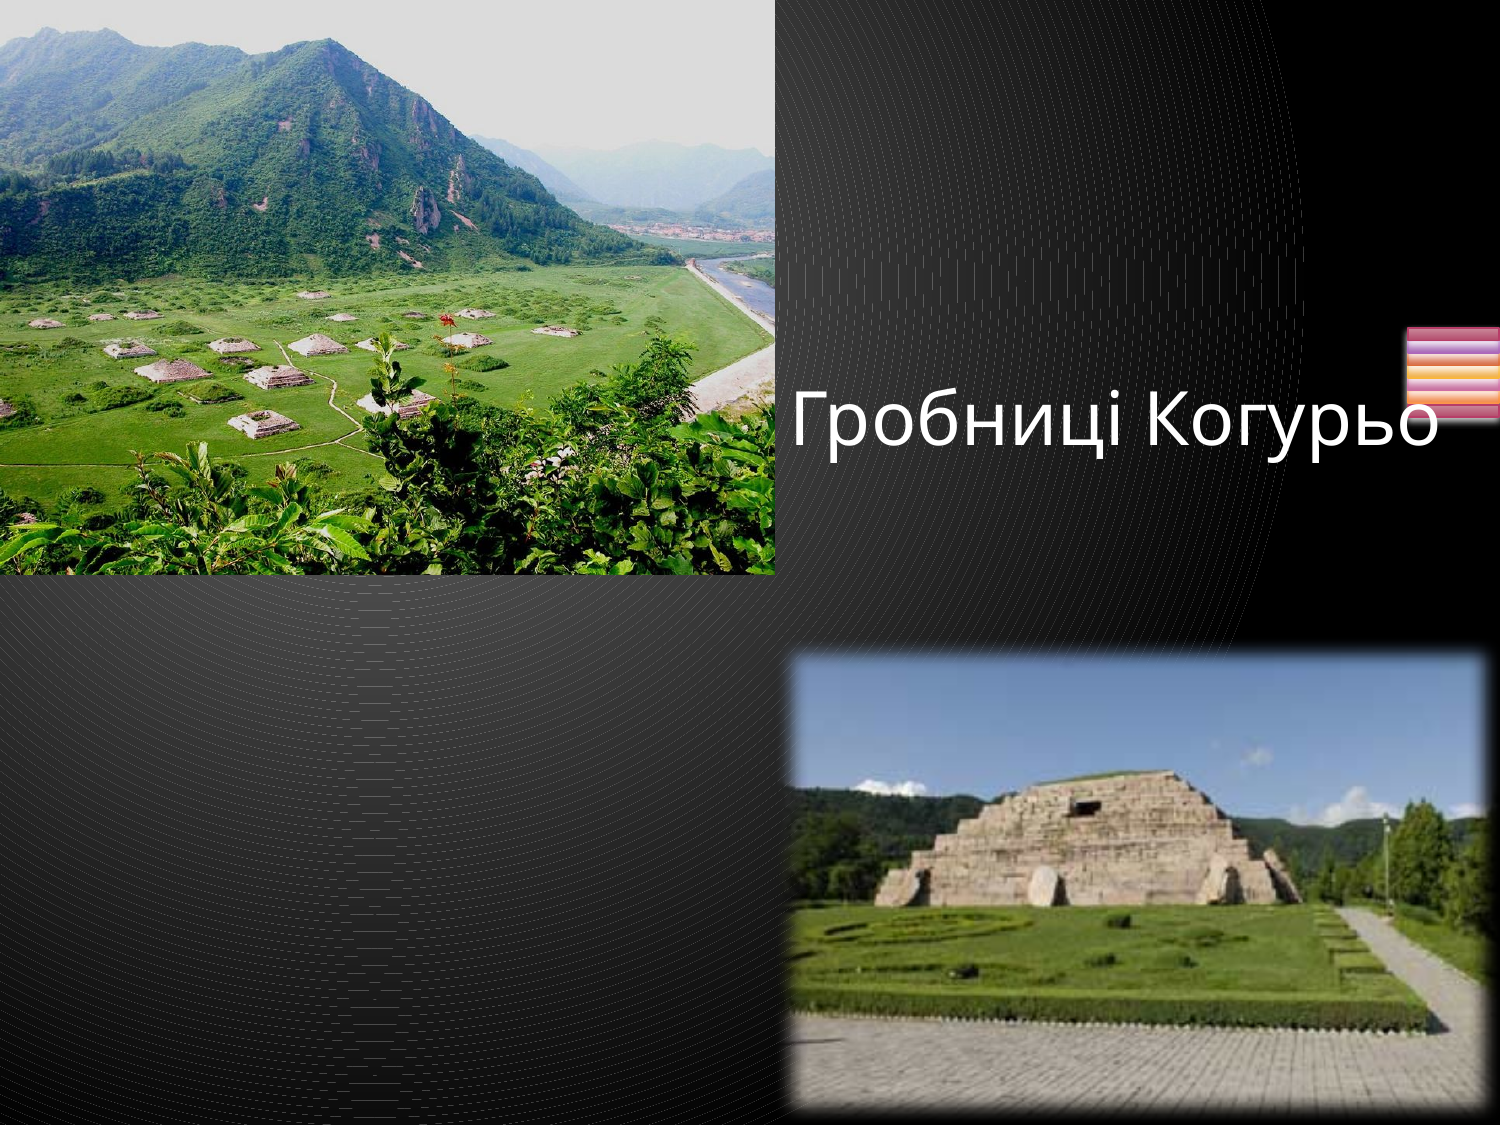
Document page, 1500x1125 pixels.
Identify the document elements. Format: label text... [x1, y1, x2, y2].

picture [774, 635, 1500, 1125]
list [0, 0, 776, 575]
title Гробниці Когурьо [780, 267, 1471, 468]
